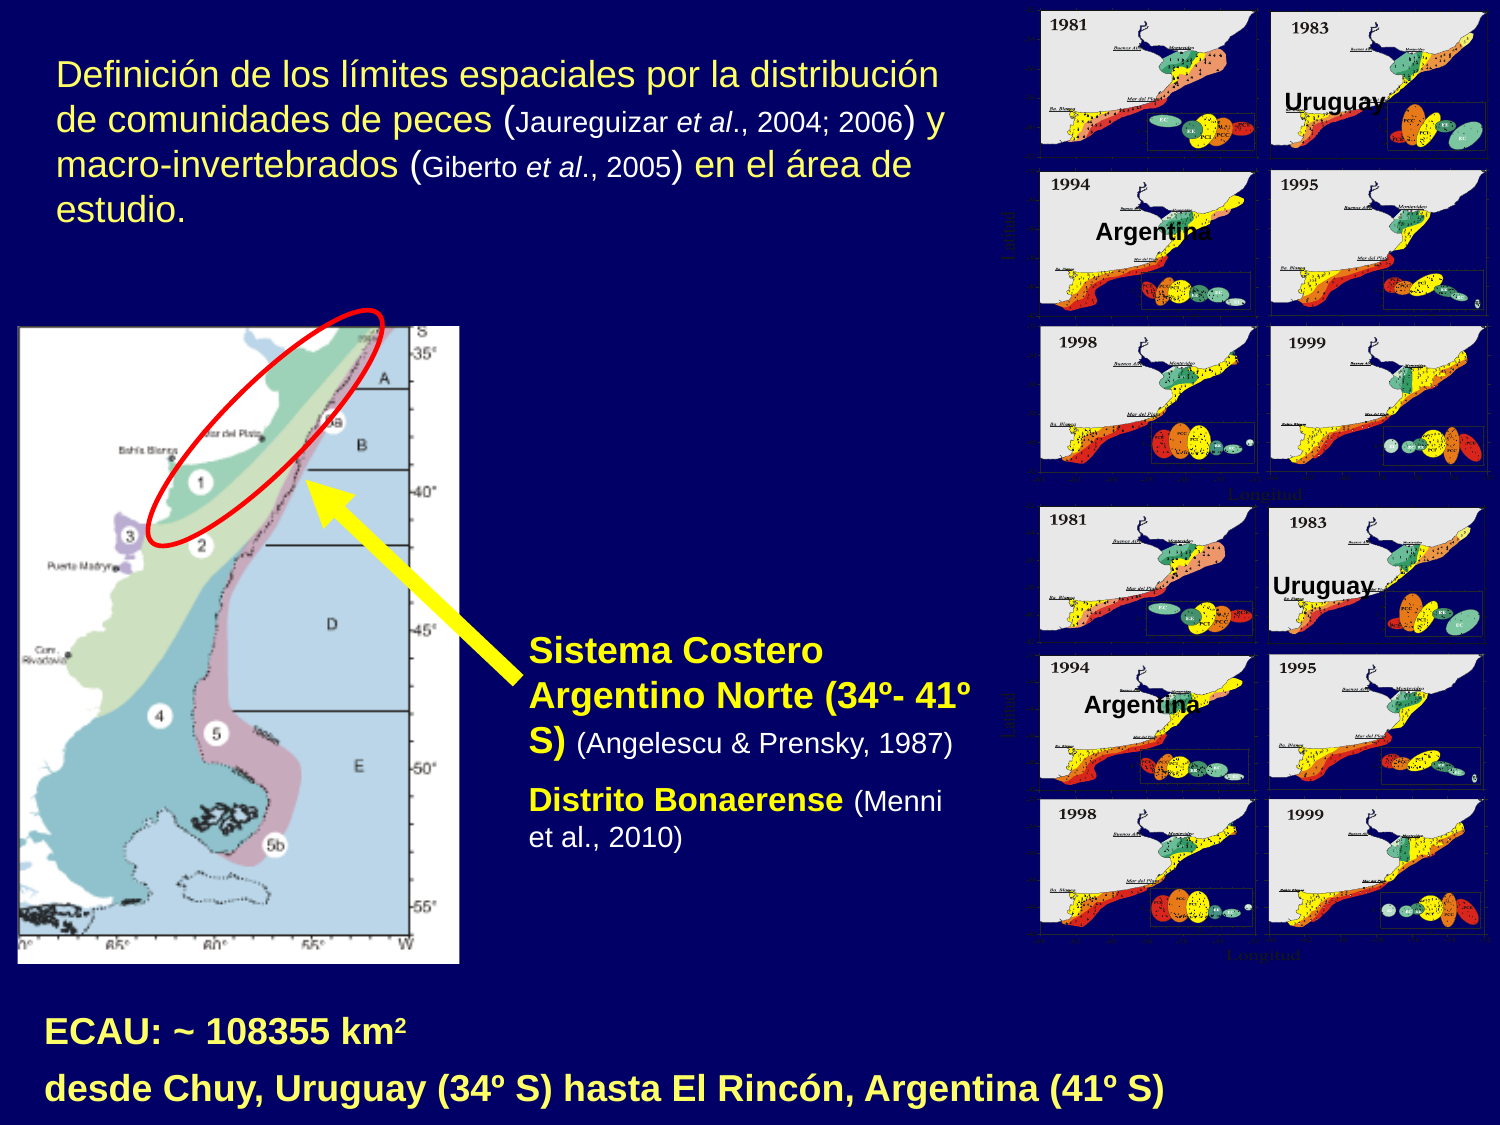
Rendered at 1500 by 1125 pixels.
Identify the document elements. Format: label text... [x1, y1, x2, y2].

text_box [40, 6, 1495, 964]
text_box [1068, 77, 1412, 726]
text_box ECAU: ~ 108355 km2 desde Chuy, Uruguay (34º S) hasta El Rincón, Argentina (41º S) [29, 999, 1471, 1117]
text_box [17, 266, 36, 965]
